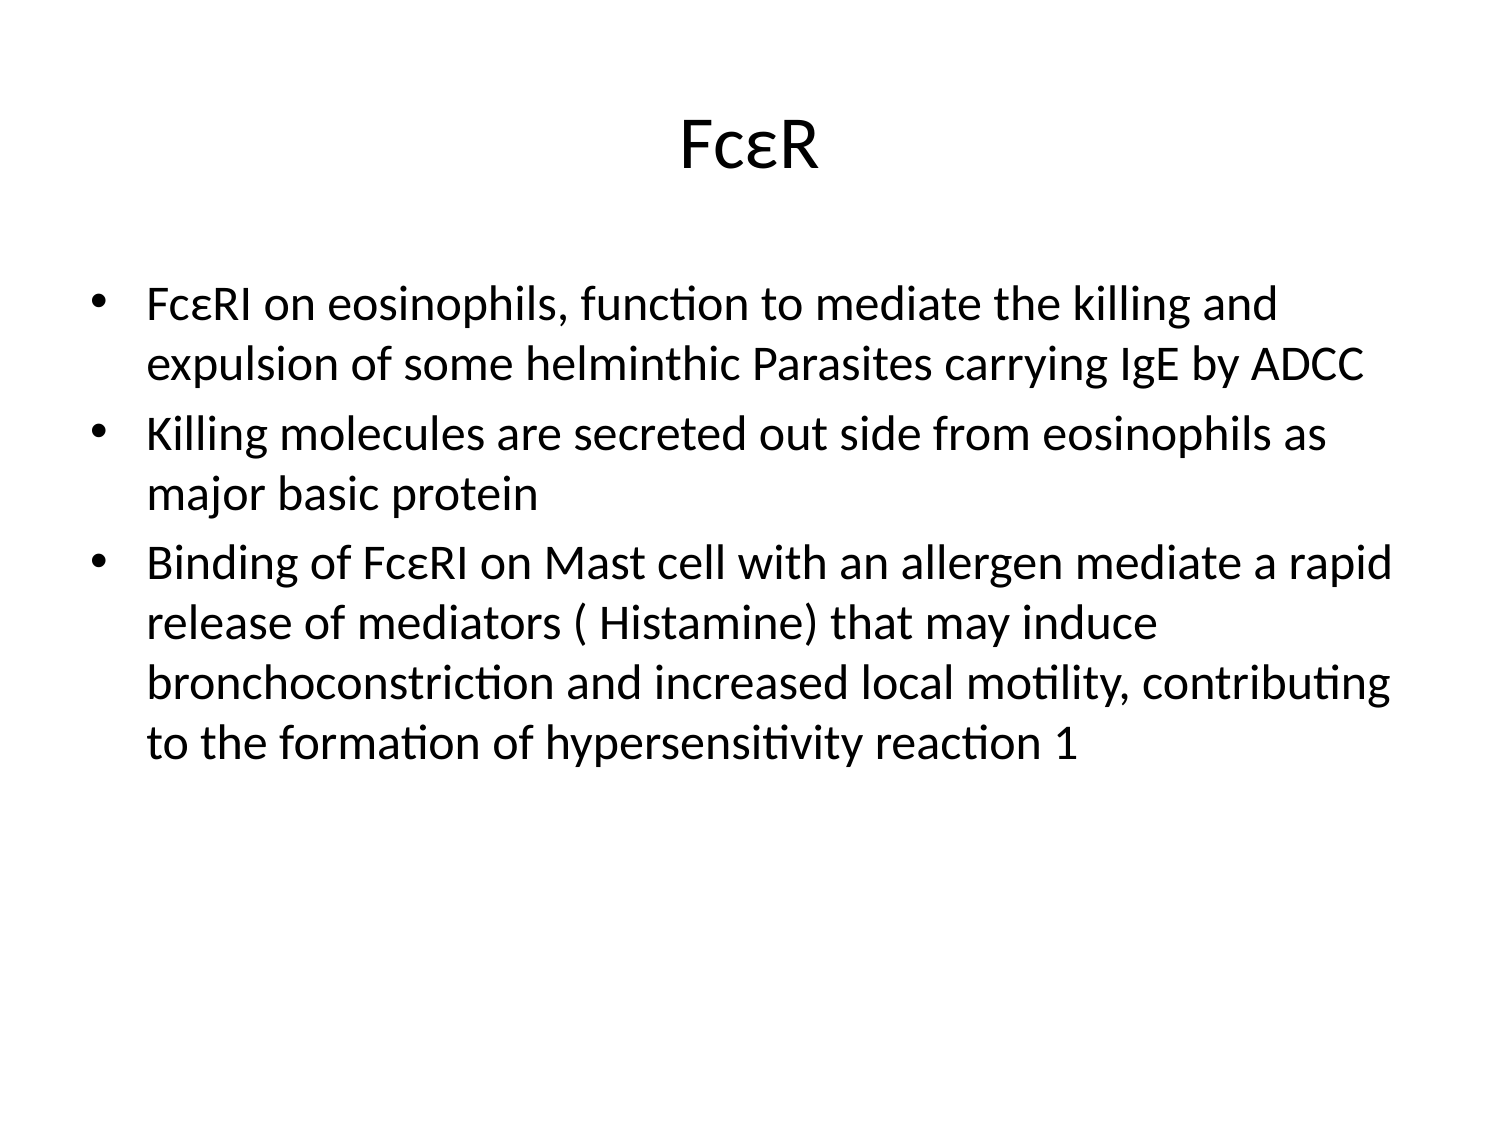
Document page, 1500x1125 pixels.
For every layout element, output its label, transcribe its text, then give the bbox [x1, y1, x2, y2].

list FcεRI on eosinophils, function to mediate the killing and expulsion of some helminthic Parasites carrying IgE by ADCC Killing molecules are secreted out side from eosinophils as major basic protein Binding of FcεRI on Mast cell with an allergen mediate a rapid release of mediators ( Histamine) that may induce bronchoconstriction and increased local motility, contributing to the formation of hypersensitivity reaction 1 [75, 262, 1425, 1005]
title FcεR [75, 45, 1425, 233]
